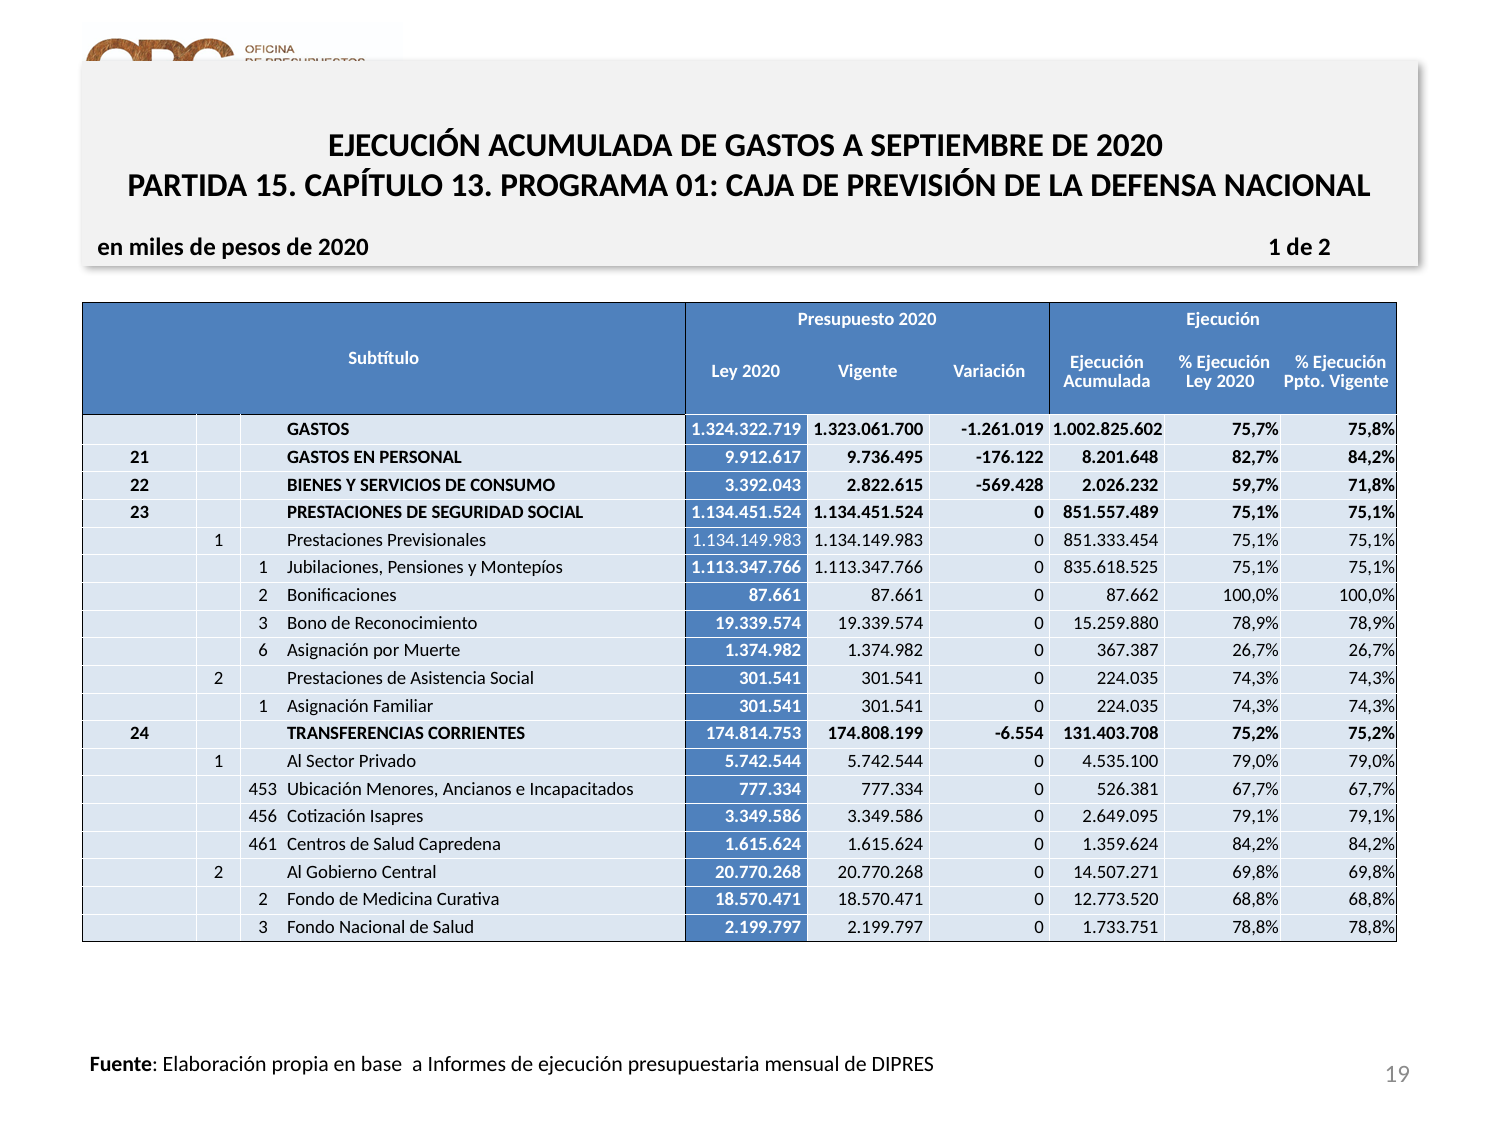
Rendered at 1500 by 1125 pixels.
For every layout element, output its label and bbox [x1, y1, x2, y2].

table_cell [1165, 611, 1280, 637]
table_cell [1165, 415, 1280, 444]
table_cell [1050, 638, 1164, 665]
table_cell [1165, 583, 1280, 610]
table_cell [686, 611, 807, 637]
table_cell [1050, 859, 1164, 886]
table_cell [241, 500, 685, 527]
table_cell [241, 445, 685, 471]
table_cell [197, 721, 240, 748]
table_cell [808, 694, 929, 720]
table_cell [1281, 859, 1396, 886]
table_cell [686, 859, 807, 886]
table_cell [197, 749, 240, 775]
table_cell [241, 583, 685, 610]
table_cell [686, 915, 807, 941]
table_cell [1050, 528, 1164, 554]
table_cell [808, 472, 929, 499]
table_cell [1050, 749, 1164, 775]
table_cell [241, 415, 685, 444]
table_cell [808, 776, 929, 803]
table_cell [241, 749, 685, 775]
table_cell [1165, 445, 1280, 471]
table_header [83, 303, 685, 414]
table_cell [197, 859, 240, 886]
table_cell [930, 832, 1049, 858]
table_cell [241, 638, 685, 665]
table_cell [1050, 472, 1164, 499]
table_cell [1050, 887, 1164, 914]
table_cell [1165, 528, 1280, 554]
table_cell [197, 666, 240, 693]
table_cell [83, 915, 196, 941]
table_cell [1281, 583, 1396, 610]
table_cell [1050, 832, 1164, 858]
table_cell [808, 583, 929, 610]
table_cell [83, 832, 196, 858]
table_cell [1165, 832, 1280, 858]
table_cell [930, 666, 1049, 693]
table_cell [197, 611, 240, 637]
table_cell [197, 915, 240, 941]
text_box [82, 222, 1418, 265]
table_cell [1281, 638, 1396, 665]
table_cell [1165, 721, 1280, 748]
table_cell [686, 776, 807, 803]
table_cell [686, 415, 807, 444]
table_cell [808, 555, 929, 582]
table_cell [930, 555, 1049, 582]
table_cell [930, 583, 1049, 610]
table_cell [686, 694, 807, 720]
table_cell [1165, 694, 1280, 720]
table_cell [1050, 694, 1164, 720]
table_cell [1050, 583, 1164, 610]
table_cell [930, 638, 1049, 665]
table_cell [83, 887, 196, 914]
table_cell [808, 500, 929, 527]
table_cell [1165, 859, 1280, 886]
table_cell [197, 500, 240, 527]
table_cell [808, 666, 929, 693]
table_cell [197, 832, 240, 858]
table_cell [930, 721, 1049, 748]
table_cell [241, 721, 685, 748]
table_cell [83, 776, 196, 803]
table_cell [1050, 445, 1164, 471]
table_cell [197, 472, 240, 499]
table_cell [930, 415, 1049, 444]
table_cell [808, 528, 929, 554]
table_cell [1165, 804, 1280, 831]
table_cell [1050, 415, 1164, 444]
table_cell [686, 583, 807, 610]
table_cell [930, 749, 1049, 775]
table_cell [930, 500, 1049, 527]
table_cell [1165, 500, 1280, 527]
table_cell [1281, 887, 1396, 914]
table_cell [1281, 776, 1396, 803]
table_cell [686, 445, 807, 471]
table_cell [1165, 887, 1280, 914]
table_cell [1281, 749, 1396, 775]
table_header [686, 303, 1049, 330]
table_cell [241, 666, 685, 693]
table_cell [930, 915, 1049, 941]
table_cell [1281, 721, 1396, 748]
table_cell [686, 472, 807, 499]
table_cell [197, 445, 240, 471]
table_cell [930, 528, 1049, 554]
table_cell [241, 528, 685, 554]
table_cell [930, 611, 1049, 637]
table_cell [83, 583, 196, 610]
table_cell [1281, 611, 1396, 637]
slide_number [1074, 1042, 1425, 1103]
table_header [1050, 303, 1396, 330]
table_cell [241, 915, 685, 941]
table_cell [83, 528, 196, 554]
table_cell [1165, 555, 1280, 582]
table_cell [930, 887, 1049, 914]
table_cell [1165, 749, 1280, 775]
table_cell [1281, 694, 1396, 720]
table_cell [930, 472, 1049, 499]
table_cell [1050, 500, 1164, 527]
table_cell [83, 804, 196, 831]
table_cell [83, 694, 196, 720]
table_cell [808, 749, 929, 775]
table_cell [1281, 500, 1396, 527]
table_cell [83, 749, 196, 775]
table_cell [686, 638, 807, 665]
table_cell [686, 528, 807, 554]
table_cell [197, 555, 240, 582]
title [82, 61, 1418, 222]
table_cell [197, 583, 240, 610]
table_cell [83, 472, 196, 499]
table_cell [1281, 804, 1396, 831]
table_cell [930, 694, 1049, 720]
table_cell [686, 555, 807, 582]
table_cell [197, 415, 240, 444]
table_cell [1165, 638, 1280, 665]
table_cell [241, 555, 685, 582]
table_cell [241, 611, 685, 637]
table_cell [686, 749, 807, 775]
table_cell [83, 555, 196, 582]
table_cell [1050, 555, 1164, 582]
table_cell [808, 415, 929, 444]
table_cell [686, 721, 807, 748]
table_cell [197, 887, 240, 914]
table_cell [197, 638, 240, 665]
table_cell [686, 500, 807, 527]
table_cell [241, 859, 685, 886]
table_cell [1281, 472, 1396, 499]
table_cell [241, 472, 685, 499]
table_cell [83, 859, 196, 886]
table_cell [686, 887, 807, 914]
table_cell [808, 887, 929, 914]
table_cell [1050, 804, 1164, 831]
table_cell [241, 776, 685, 803]
table_cell [930, 445, 1049, 471]
table_cell [241, 804, 685, 831]
table_cell [241, 832, 685, 858]
table_cell [1281, 915, 1396, 941]
table_cell [83, 500, 196, 527]
table_cell [241, 887, 685, 914]
table_cell [1281, 832, 1396, 858]
table_cell [1050, 611, 1164, 637]
table_cell [808, 915, 929, 941]
table_cell [686, 666, 807, 693]
table_cell [1281, 555, 1396, 582]
table_cell [1050, 330, 1396, 414]
table_cell [808, 611, 929, 637]
table_cell [808, 445, 929, 471]
picture [82, 22, 403, 61]
table_cell [1281, 528, 1396, 554]
table_cell [197, 528, 240, 554]
table_cell [1050, 776, 1164, 803]
table_cell [83, 721, 196, 748]
table_cell [1165, 666, 1280, 693]
table_cell [83, 611, 196, 637]
table_cell [83, 638, 196, 665]
table_cell [1050, 721, 1164, 748]
table_cell [83, 445, 196, 471]
table_cell [808, 638, 929, 665]
table_cell [1050, 915, 1164, 941]
table_cell [808, 721, 929, 748]
table_cell [197, 804, 240, 831]
table_cell [1281, 666, 1396, 693]
table_cell [241, 694, 685, 720]
table_cell [930, 859, 1049, 886]
table_cell [686, 804, 807, 831]
table_cell [808, 832, 929, 858]
table_cell [808, 804, 929, 831]
table_cell [197, 694, 240, 720]
table_cell [808, 859, 929, 886]
table_cell [83, 415, 196, 444]
table_cell [83, 666, 196, 693]
table_cell [1165, 915, 1280, 941]
table_cell [686, 832, 807, 858]
table_cell [1050, 666, 1164, 693]
table_cell [930, 776, 1049, 803]
table_cell [1165, 776, 1280, 803]
table_cell [1281, 445, 1396, 471]
table_cell [1281, 415, 1396, 444]
table_cell [197, 776, 240, 803]
table_cell [930, 804, 1049, 831]
table_cell [686, 330, 1049, 414]
table_cell [1165, 472, 1280, 499]
